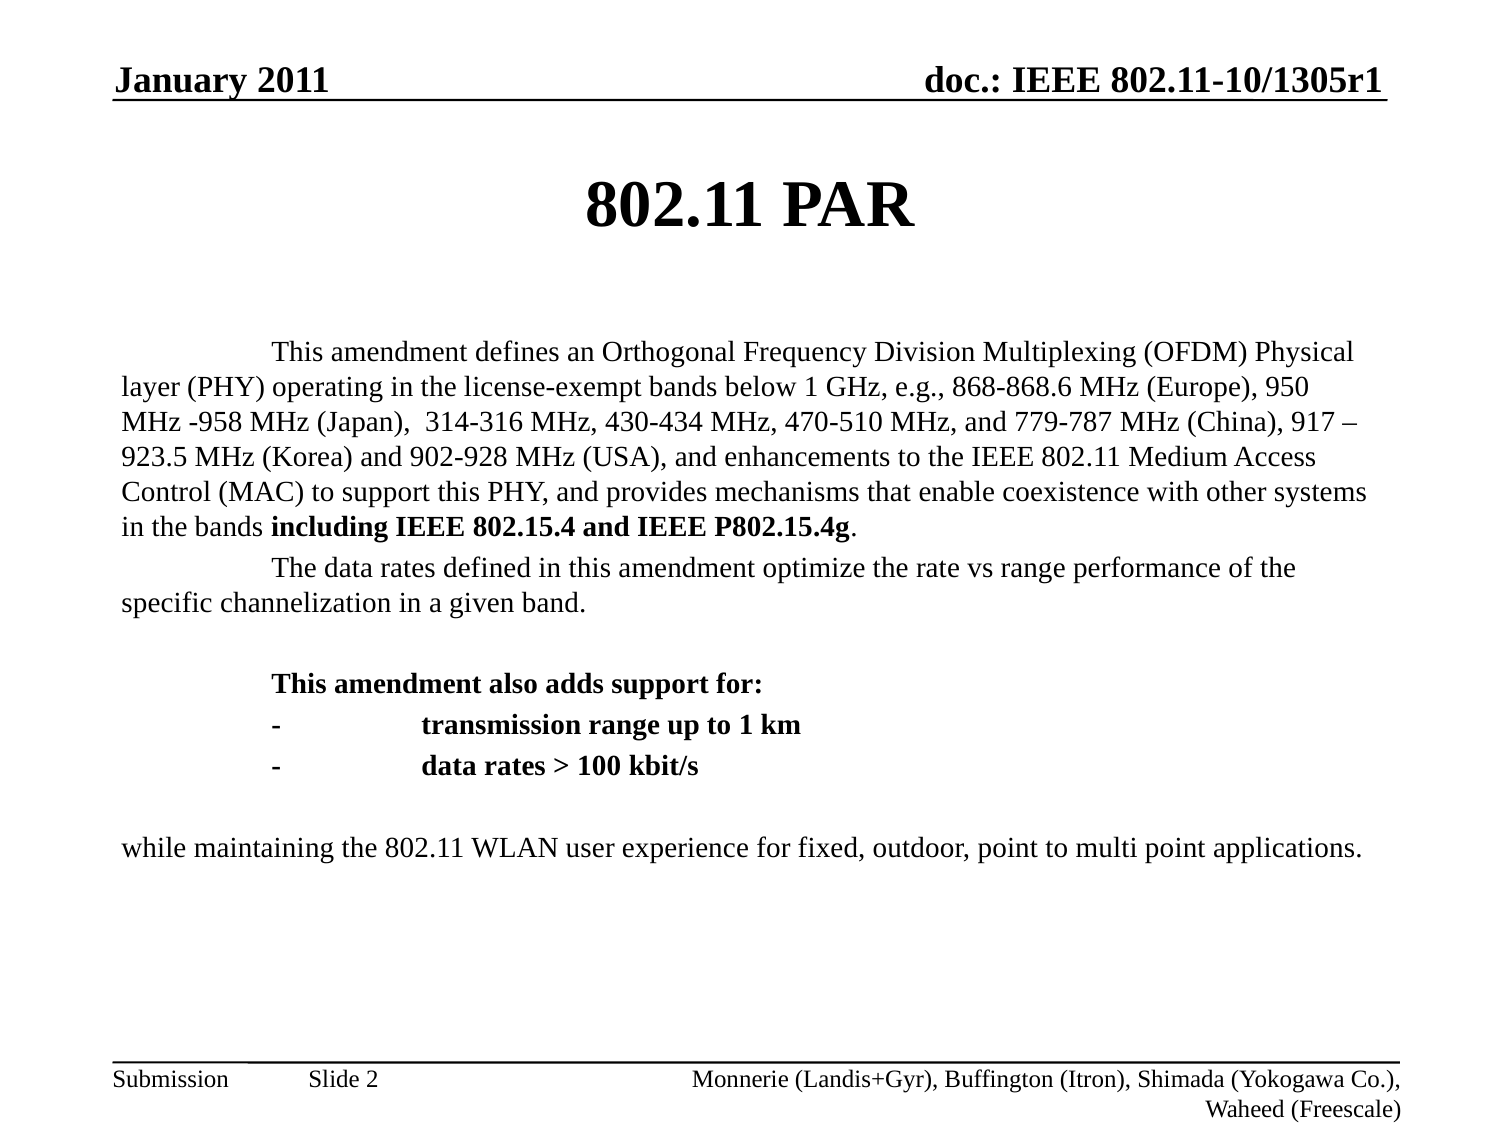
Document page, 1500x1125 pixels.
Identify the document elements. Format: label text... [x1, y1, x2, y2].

list This amendment defines an Orthogonal Frequency Division Multiplexing (OFDM) Physical layer (PHY) operating in the license-exempt bands below 1 GHz, e.g., 868-868.6 MHz (Europe), 950 MHz -958 MHz (Japan), 314-316 MHz, 430-434 MHz, 470-510 MHz, and 779-787 MHz (China), 917 – 923.5 MHz (Korea) and 902-928 MHz (USA), and enhancements to the IEEE 802.11 Medium Access Control (MAC) to support this PHY, and provides mechanisms that enable coexistence with other systems in the bands including IEEE 802.15.4 and IEEE P802.15.4g. The data rates defined in this amendment optimize the rate vs range performance of the specific channelization in a given band. This amendment also adds support for: - transmission range up to 1 km - data rates > 100 kbit/s while maintaining the 802.11 WLAN user experience for fixed, outdoor, point to multi point applications. [49, 324, 1388, 1001]
slide_number Slide 2 [299, 1062, 388, 1093]
title 802.11 PAR [112, 112, 1388, 288]
footer Monnerie (Landis+Gyr), Buffington (Itron), Shimada (Yokogawa Co.), Waheed (Freescale) [688, 1061, 1402, 1093]
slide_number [114, 54, 368, 101]
